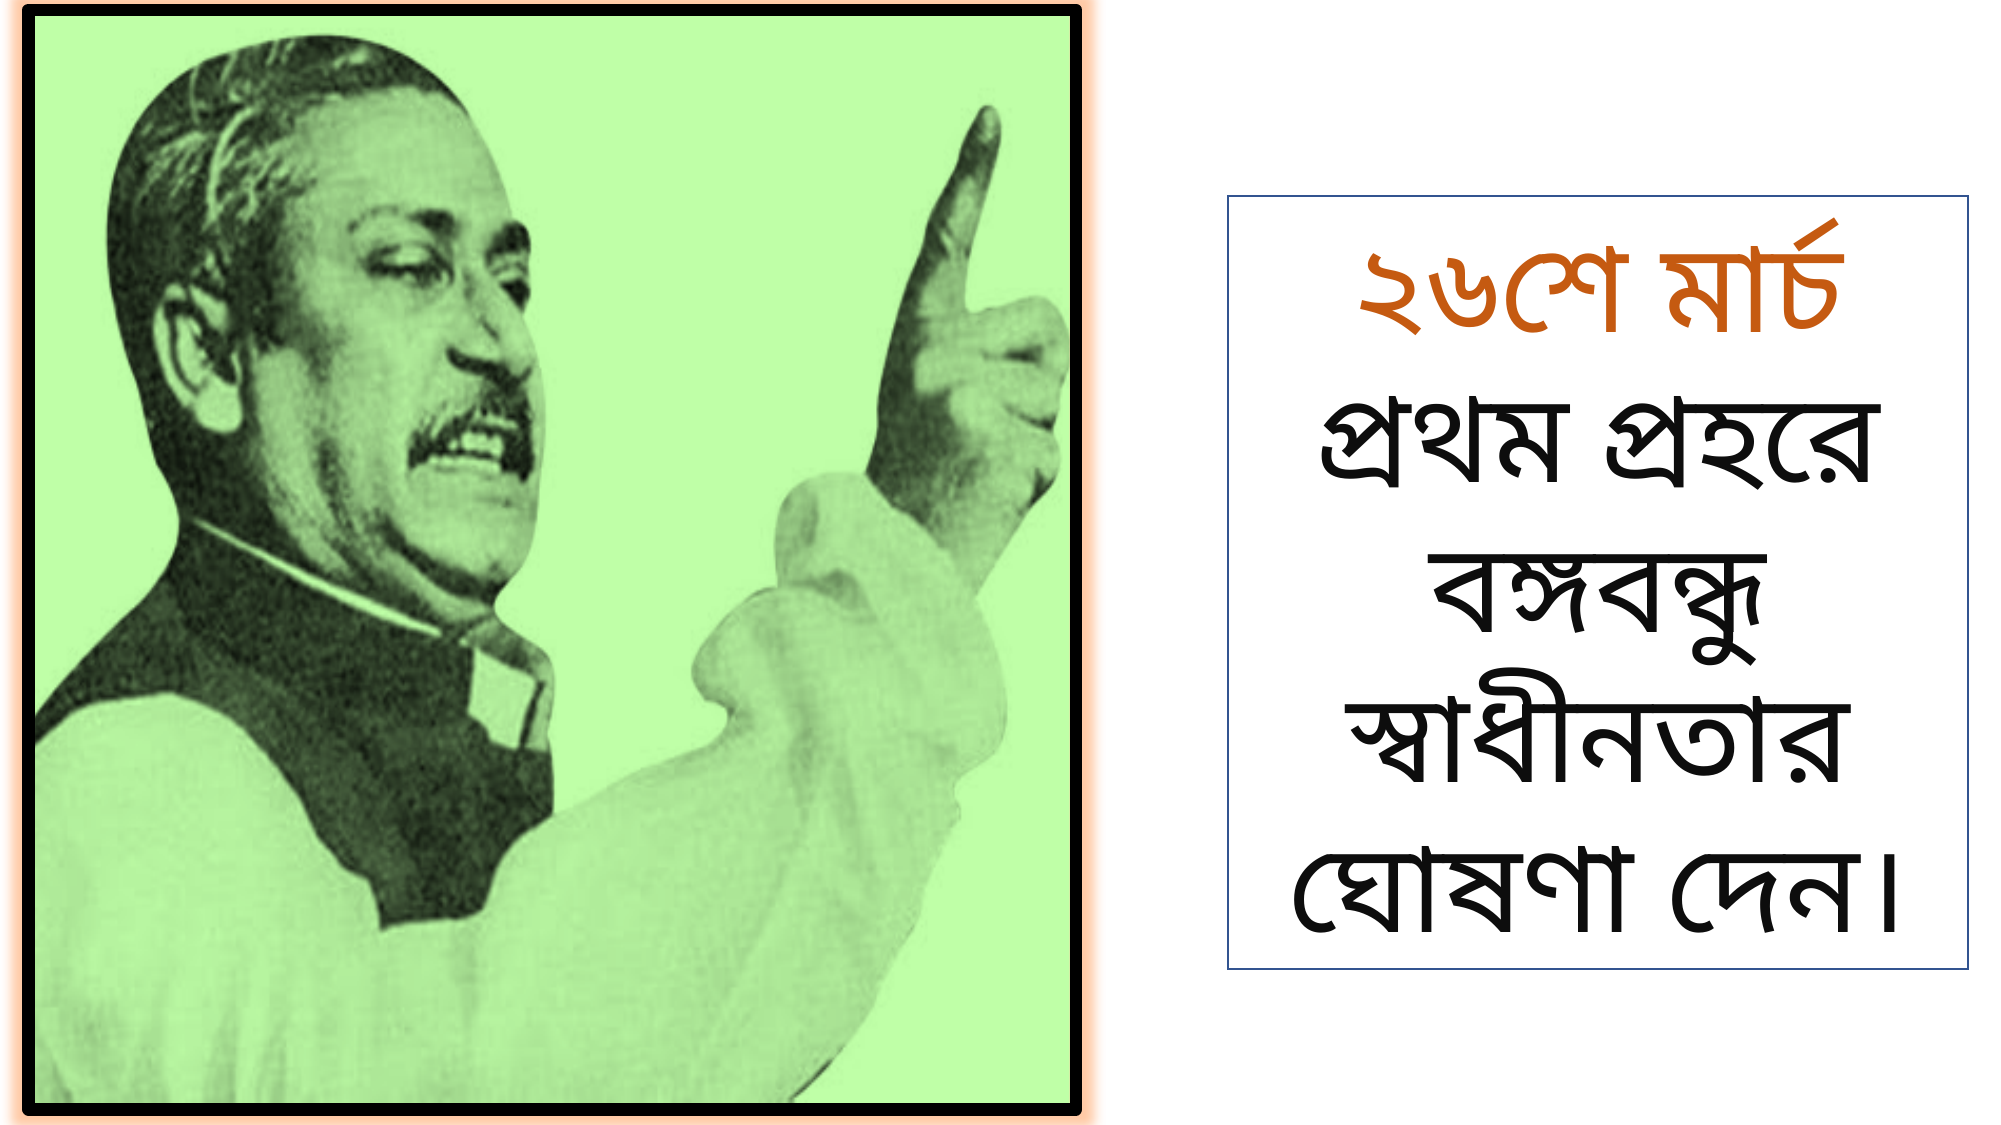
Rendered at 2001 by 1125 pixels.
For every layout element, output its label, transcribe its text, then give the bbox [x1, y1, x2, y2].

picture [34, 16, 1070, 1104]
text_box ২৬শে মার্চ প্রথম প্রহরে বঙ্গবন্ধু স্বাধীনতার ঘোষণা দেন। [1227, 195, 1969, 970]
